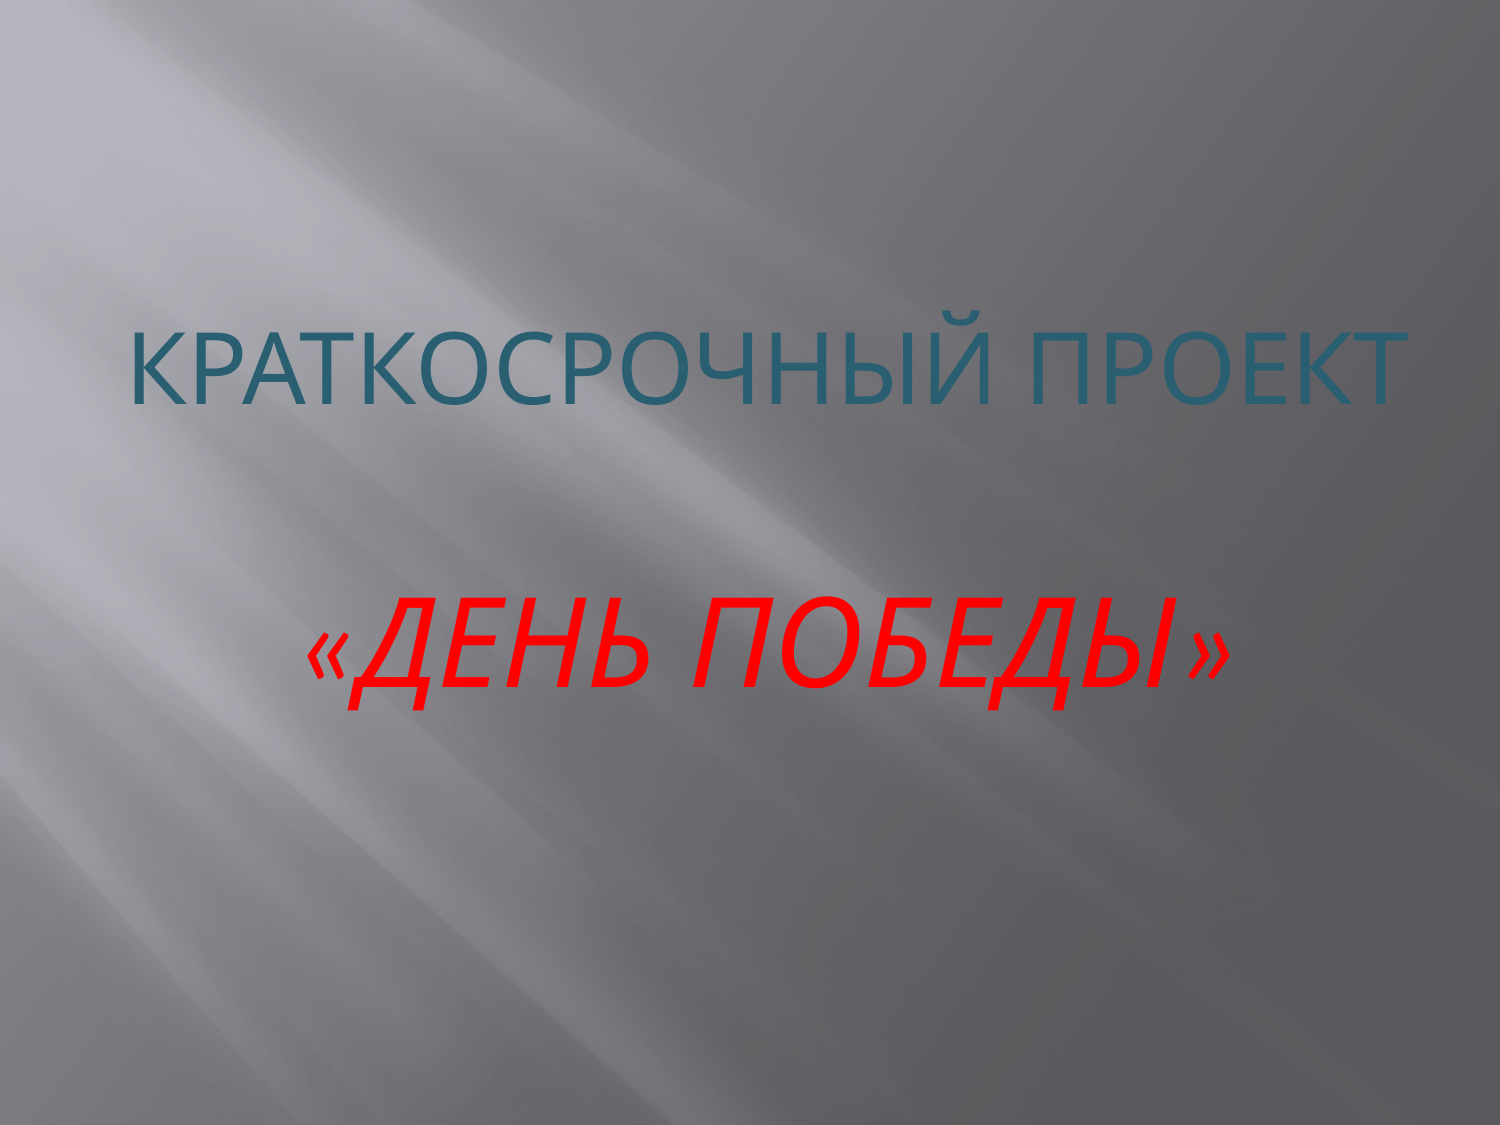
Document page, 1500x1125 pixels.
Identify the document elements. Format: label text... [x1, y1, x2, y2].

text_box КРАТКОСРОЧНЫЙ ПРОЕКТ «ДЕНЬ ПОБЕДЫ» [105, 297, 1430, 720]
